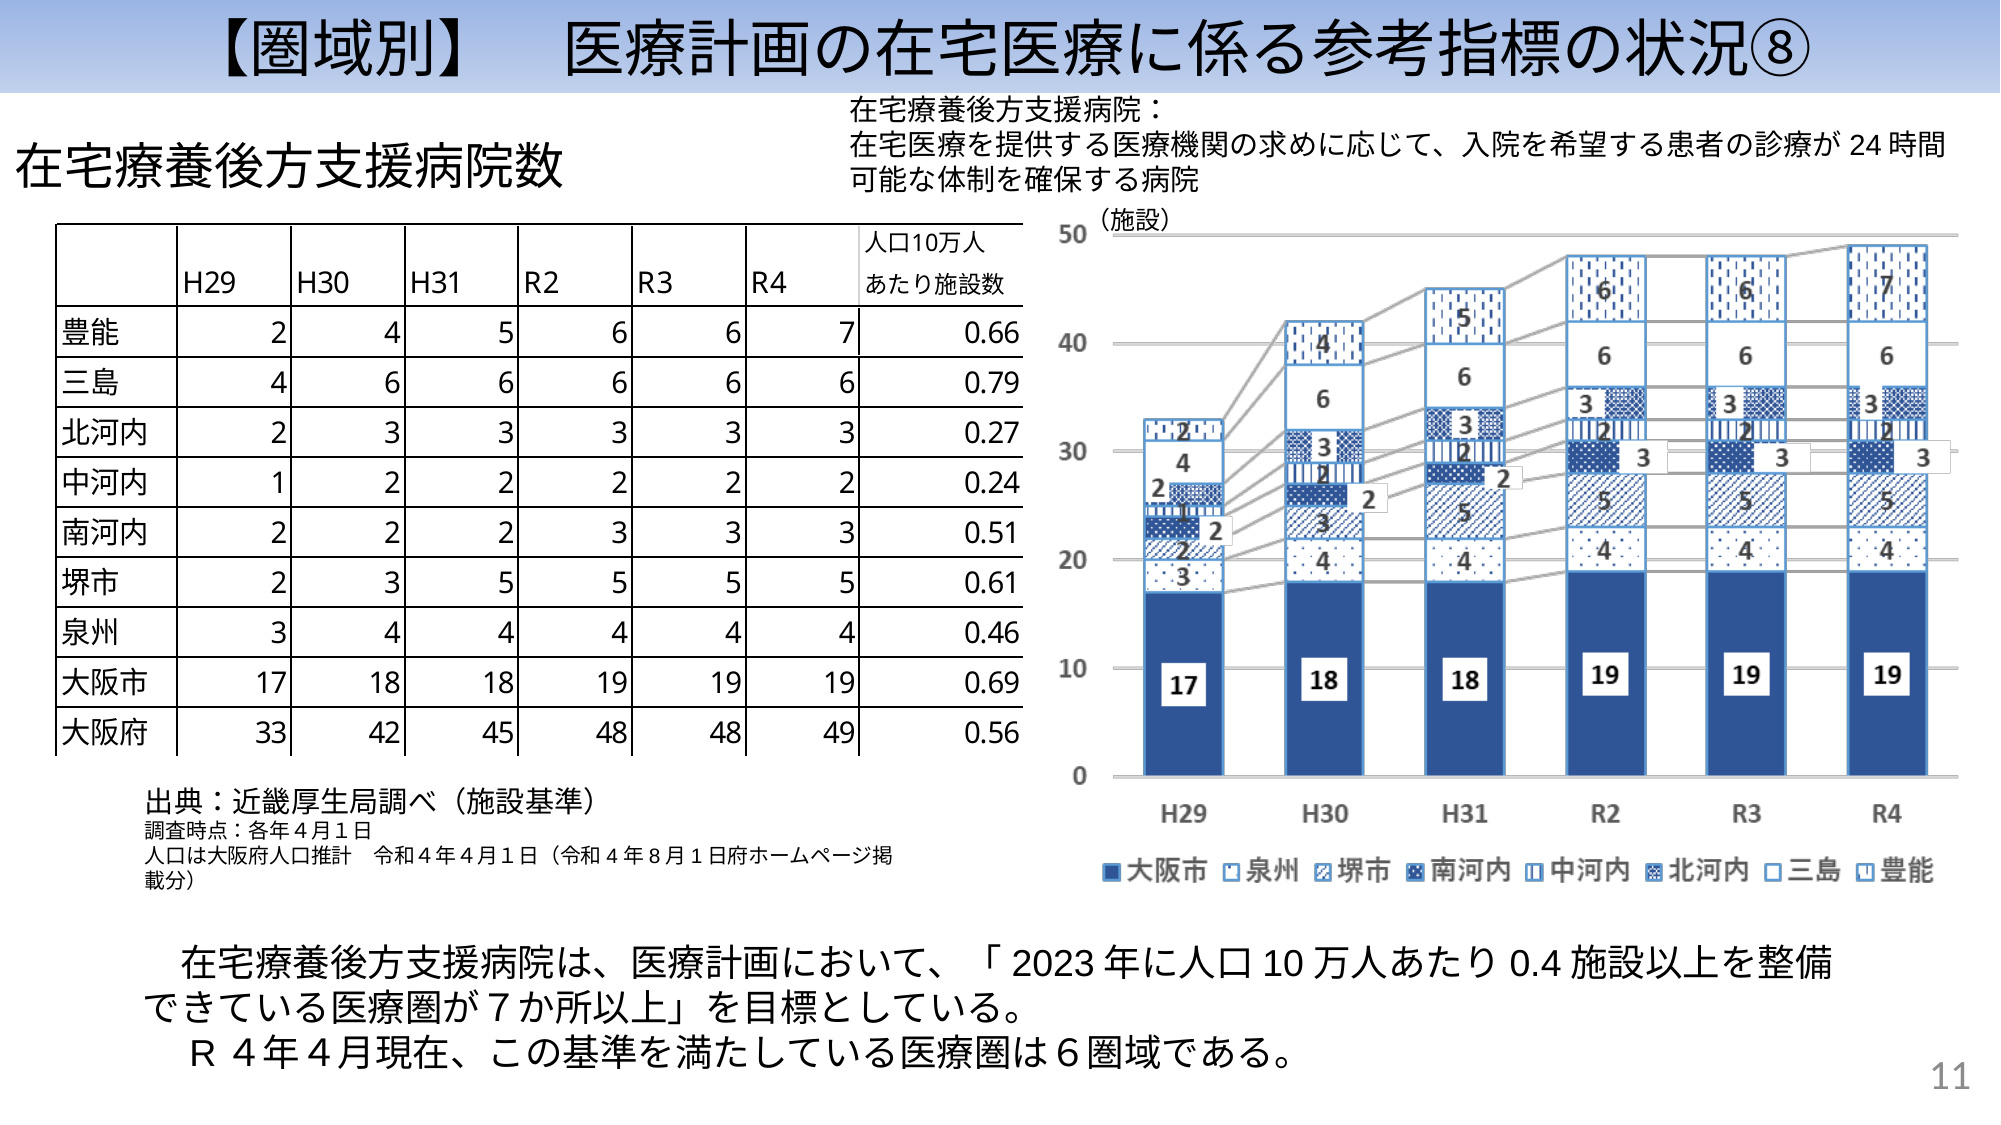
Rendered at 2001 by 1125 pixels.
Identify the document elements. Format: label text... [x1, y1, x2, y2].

slide_number 10 [1519, 1042, 1987, 1103]
text_box 出典：近畿厚生局調べ（施設基準） 調査時点：各年４月１日 人口は大阪府人口推計 令和４年４月１日（令和4年8月1日府ホームページ掲載分） [130, 775, 922, 901]
picture [1039, 203, 1987, 913]
text_box （施設） [1070, 196, 1248, 202]
text_box 【圏域別】 医療計画の在宅医療に係る参考指標の状況⑧ [0, 0, 2000, 93]
text_box 在宅療養後方支援病院は、医療計画において、「2023年に人口10万人あたり0.4施設以上を整備できている医療圏が７か所以上」を目標としている。 R４年４月現在、この基準を満たしている医療圏は６圏域である。 [128, 931, 1877, 1081]
text_box 在宅療養後方支援病院数 [0, 126, 960, 202]
picture [54, 223, 1026, 759]
text_box 在宅療養後方支援病院： 在宅医療を提供する医療機関の求めに応じて、入院を希望する患者の診療が24時間可能な体制を確保する病院 [834, 93, 1987, 204]
